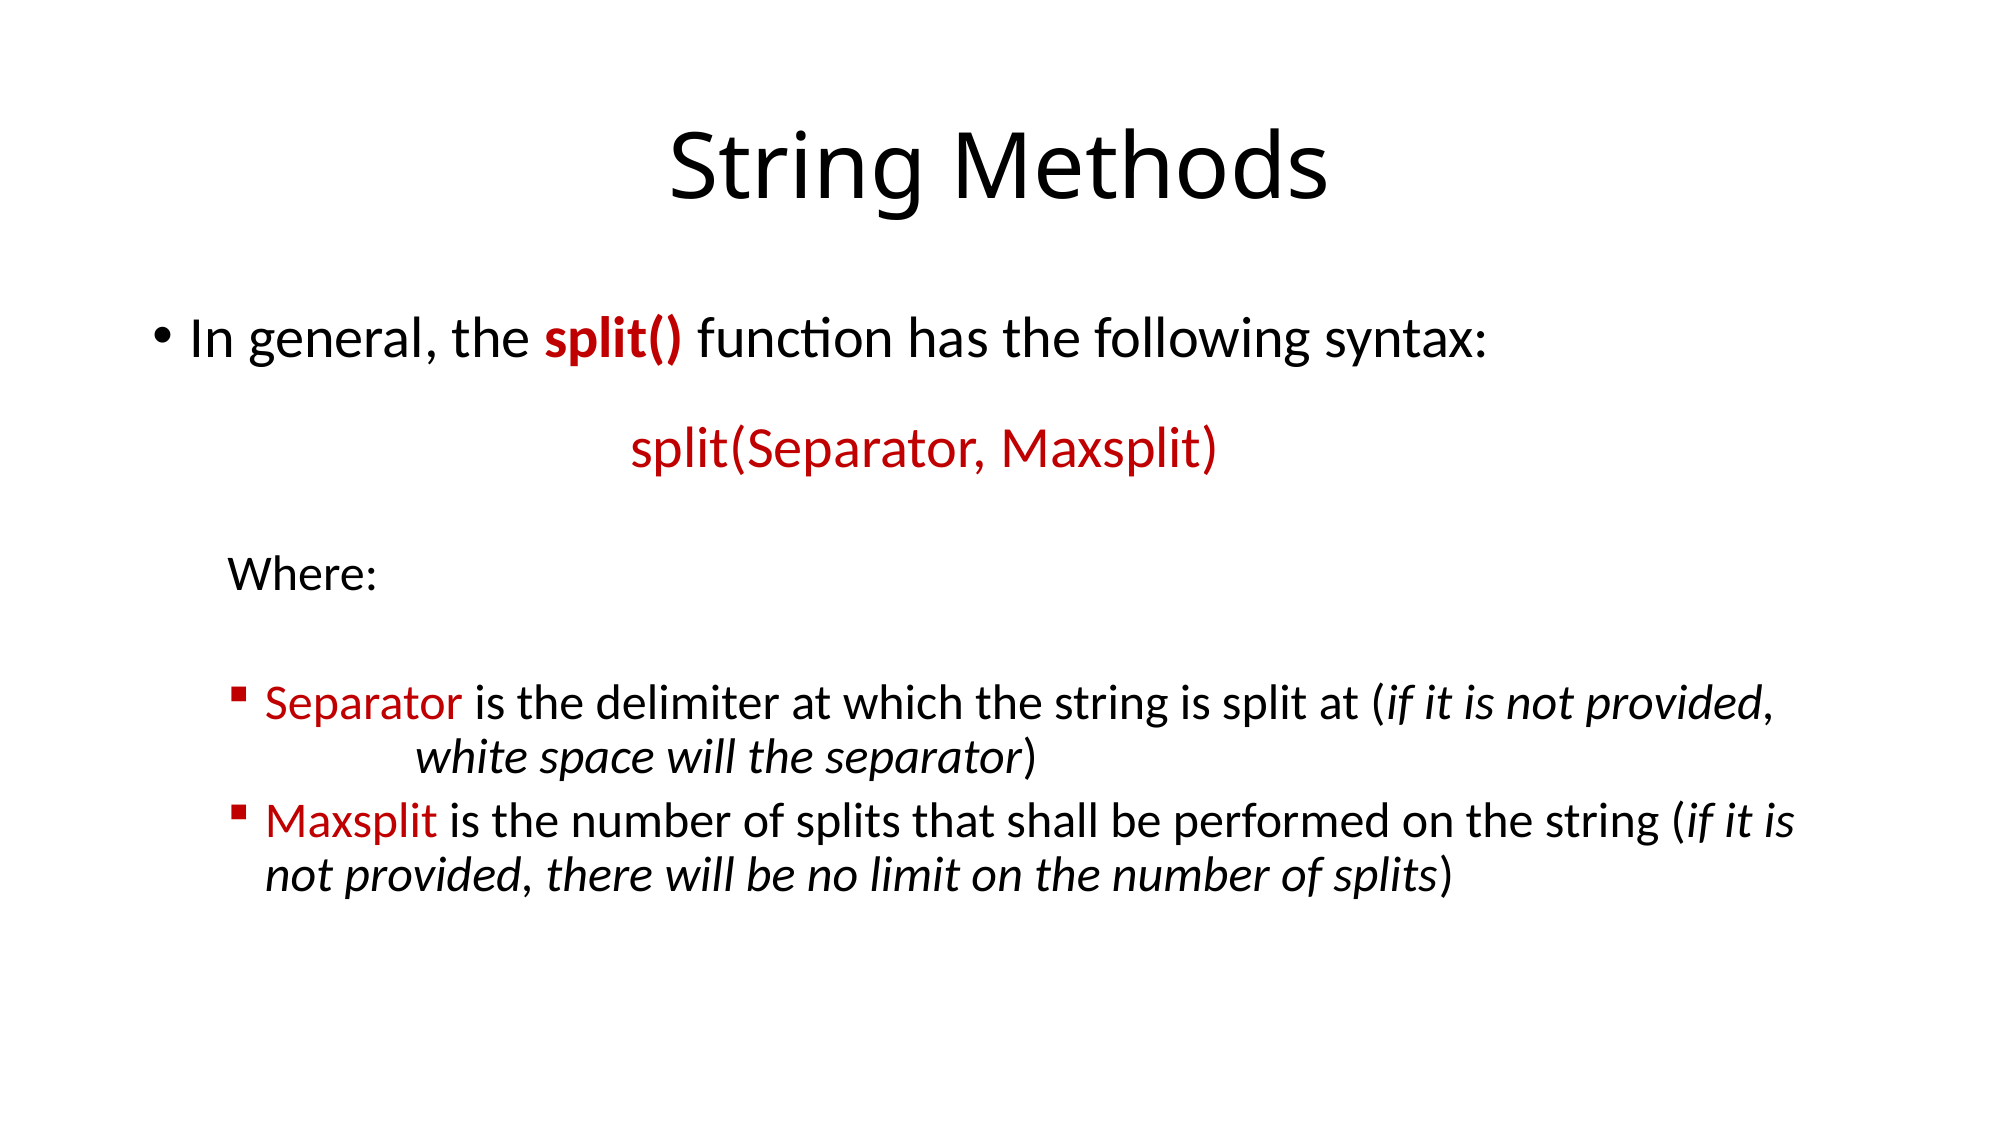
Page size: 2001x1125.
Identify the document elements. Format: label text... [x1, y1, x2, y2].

list In general, the split() function has the following syntax: Where: Separator is the delimiter at which the string is split at (if it is not provided, white space will the separator) Maxsplit is the number of splits that shall be performed on the string (if it is not provided, there will be no limit on the number of splits) [137, 299, 1880, 1014]
title String Methods [137, 59, 1863, 278]
text_box split(Separator, Maxsplit) [615, 401, 1235, 487]
